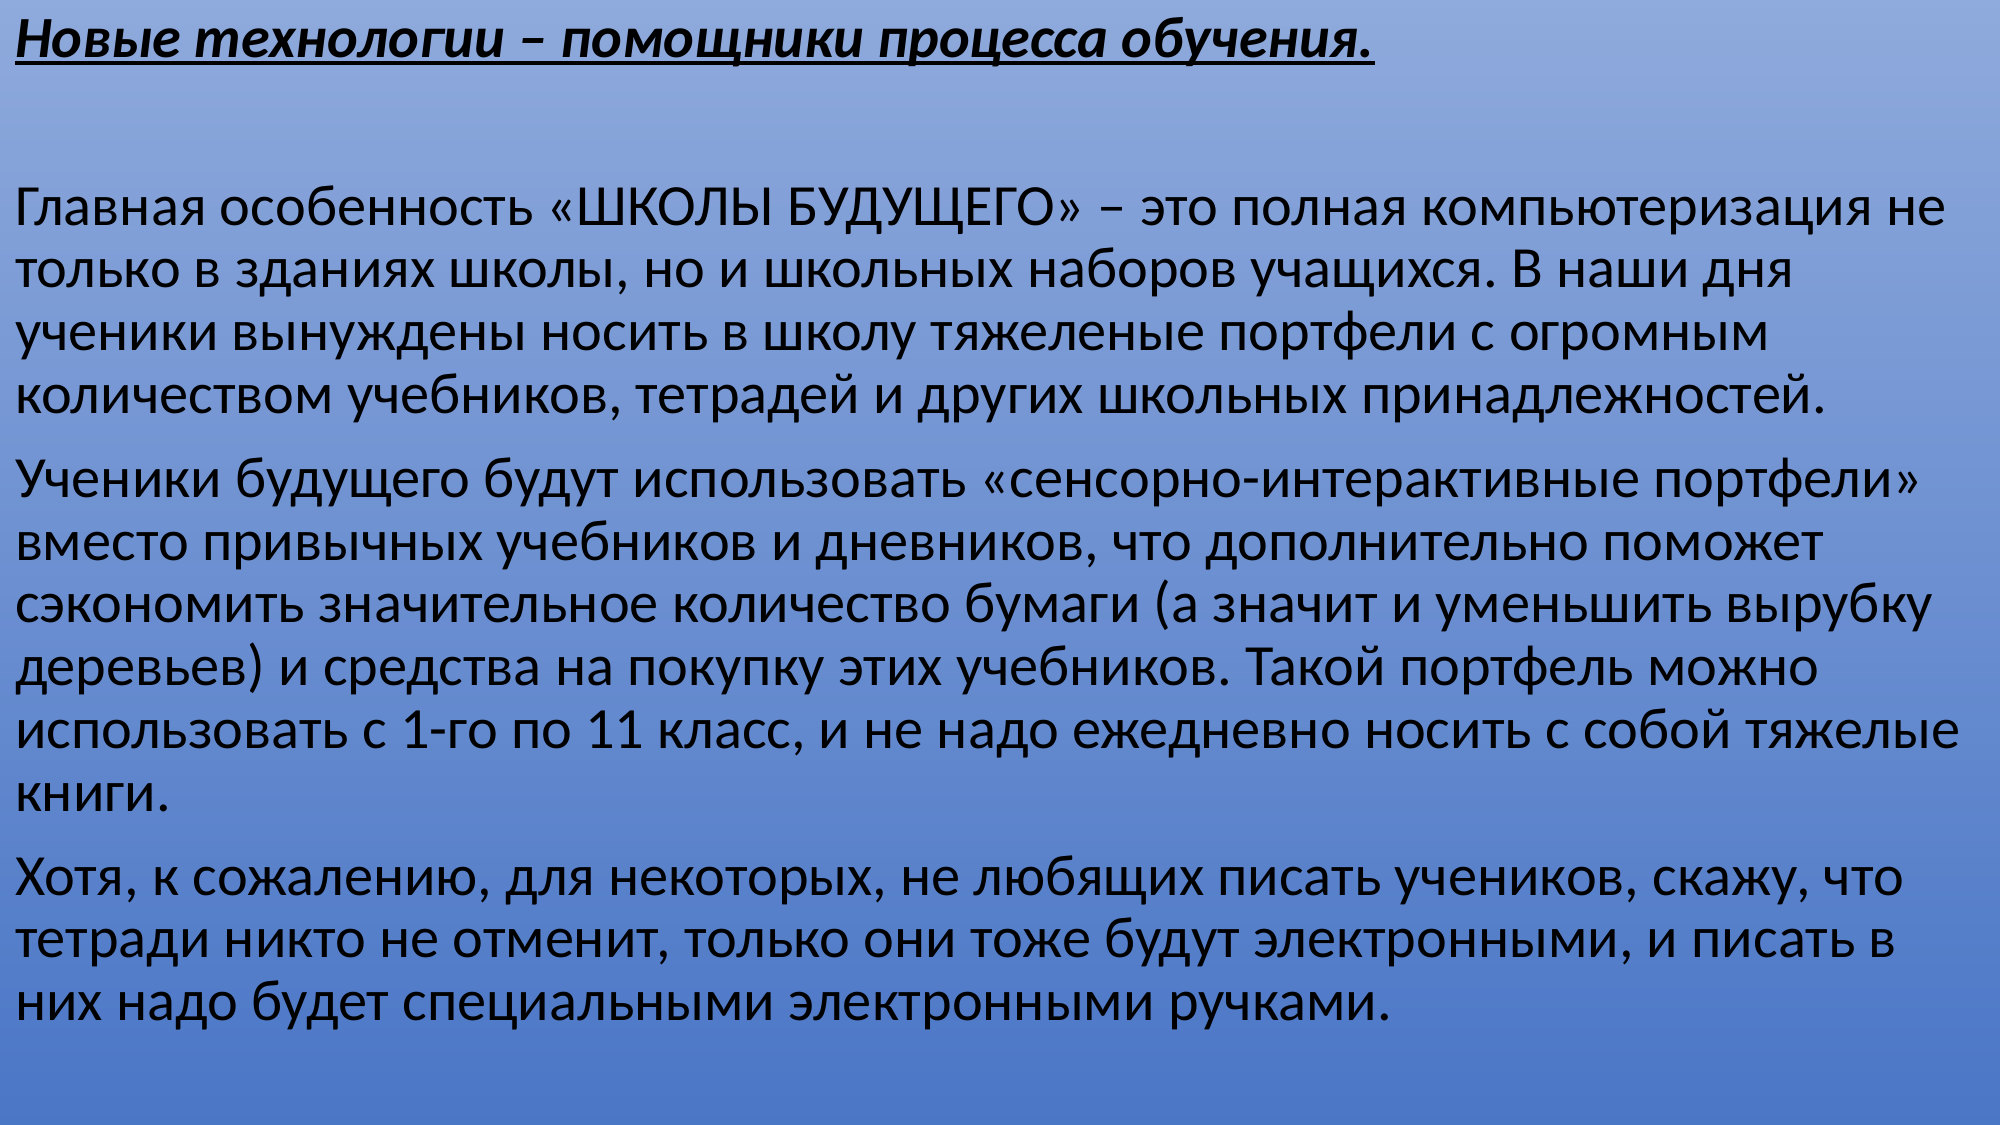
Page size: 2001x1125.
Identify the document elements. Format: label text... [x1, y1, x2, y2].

list Новые технологии – помощники процесса обучения. Главная особенность «ШКОЛЫ БУДУЩЕГО» – это полная компьютеризация не только в зданиях школы, но и школьных наборов учащихся. В наши дня ученики вынуждены носить в школу тяжеленые портфели с огромным количеством учебников, тетрадей и других школьных принадлежностей. Ученики будущего будут использовать «сенсорно-интерактивные портфели» вместо привычных учебников и дневников, что дополнительно поможет сэкономить значительное количество бумаги (а значит и уменьшить вырубку деревьев) и средства на покупку этих учебников. Такой портфель можно использовать с 1-го по 11 класс, и не надо ежедневно носить с собой тяжелые книги. Хотя, к сожалению, для некоторых, не любящих писать учеников, скажу, что тетради никто не отменит, только они тоже будут электронными, и писать в них надо будет специальными электронными ручками. [0, 0, 2000, 1100]
